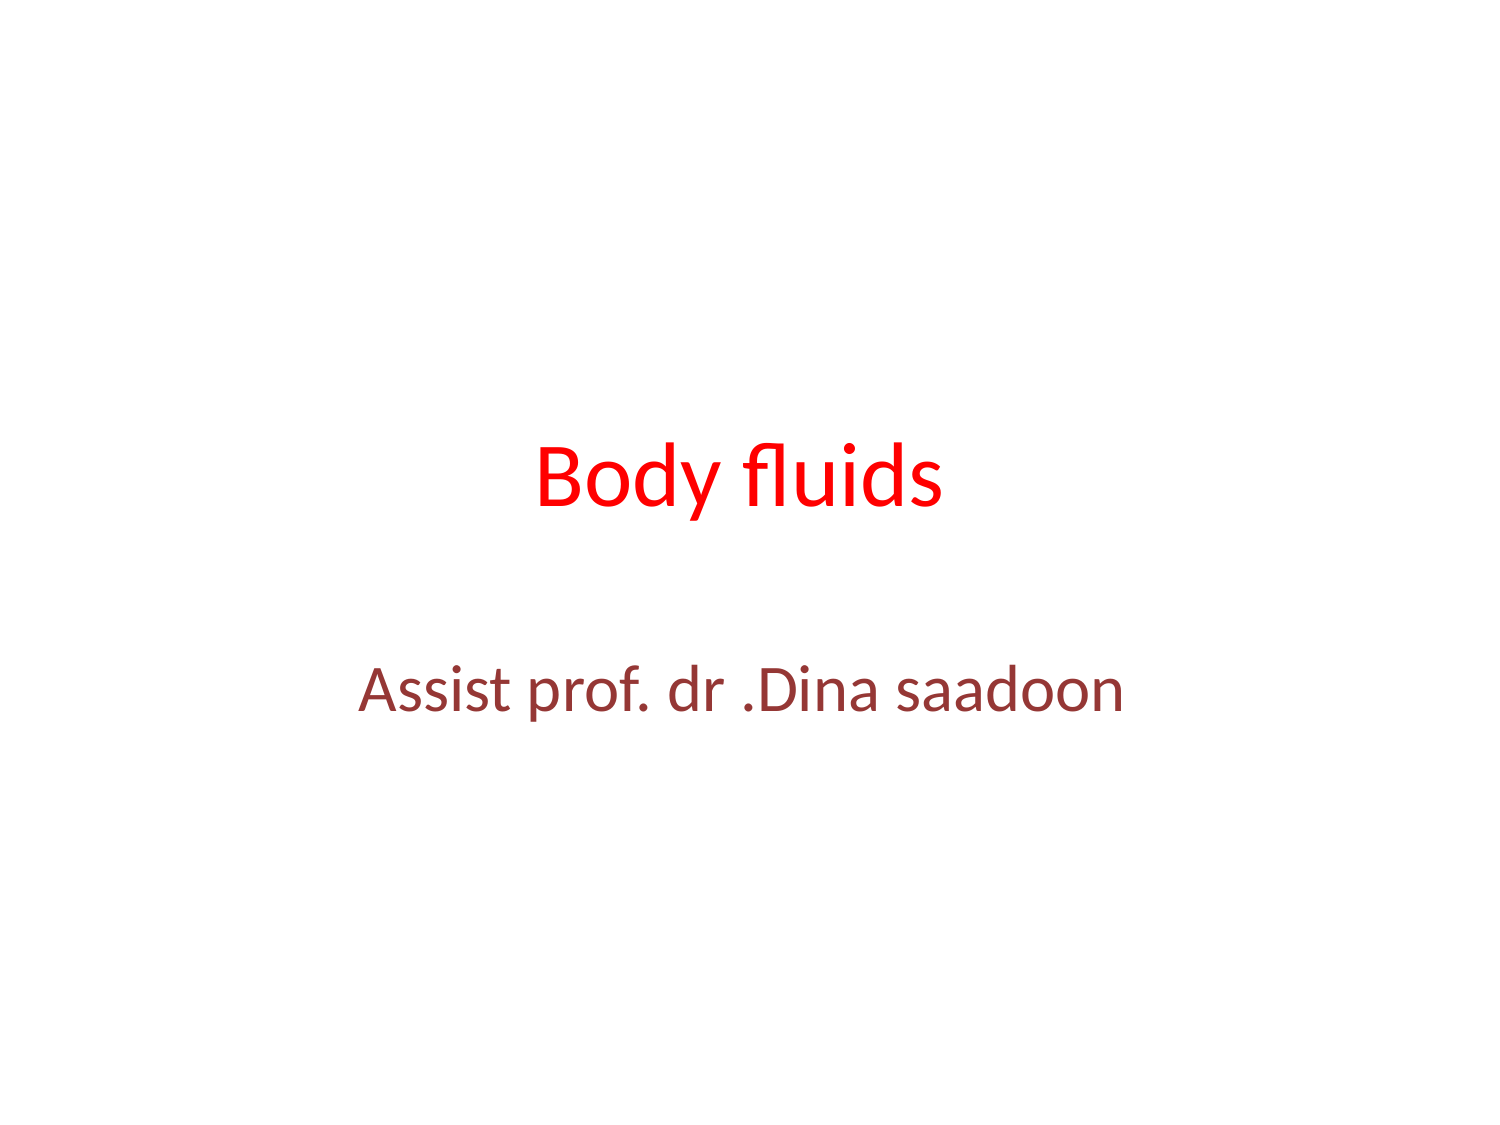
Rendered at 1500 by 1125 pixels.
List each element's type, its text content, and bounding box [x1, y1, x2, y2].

title Body fluids [112, 349, 1388, 591]
subtitle Assist prof. dr .Dina saadoon [225, 637, 1275, 925]
